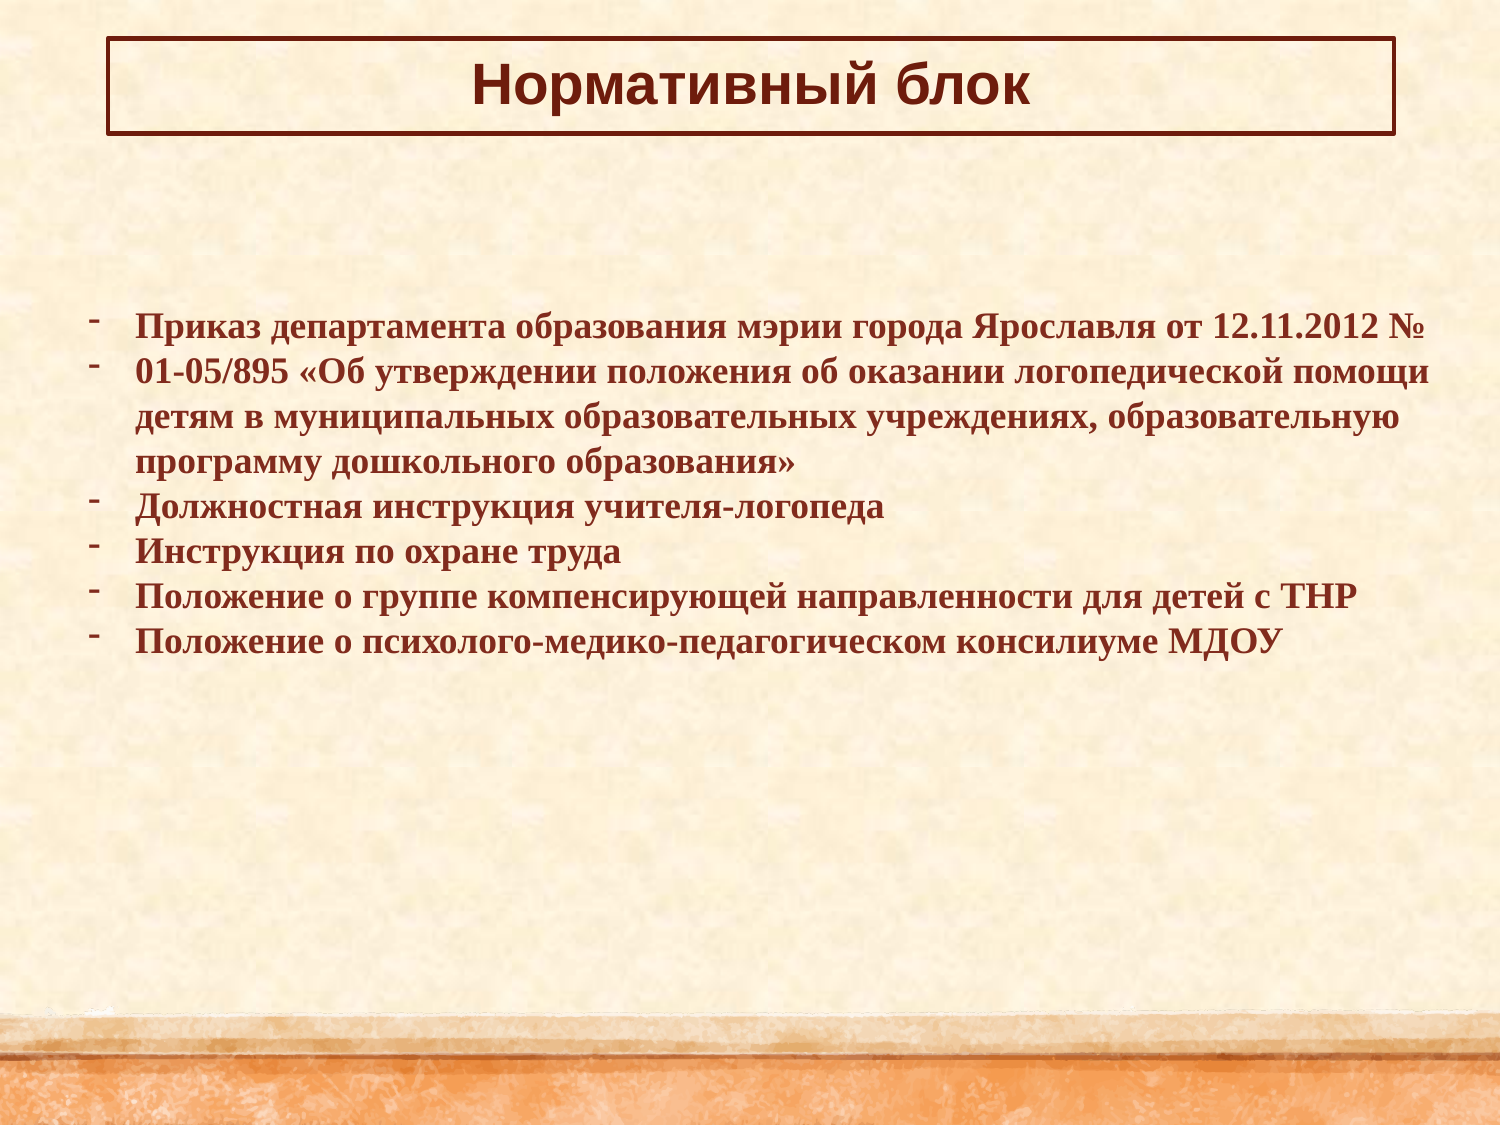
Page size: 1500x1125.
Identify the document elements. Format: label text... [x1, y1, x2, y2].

picture [0, 0, 1500, 1125]
text_box Приказ департамента образования мэрии города Ярославля от 12.11.2012 № 01-05/895 «Об утверждении положения об оказании логопедической помощи детям в муниципальных образовательных учреждениях, образовательную программу дошкольного образования» Должностная инструкция учителя-логопеда Инструкция по охране труда Положение о группе компенсирующей направленности для детей с ТНР Положение о психолого-медико-педагогическом консилиуме МДОУ [73, 293, 1467, 669]
title Нормативный блок [108, 38, 1395, 134]
